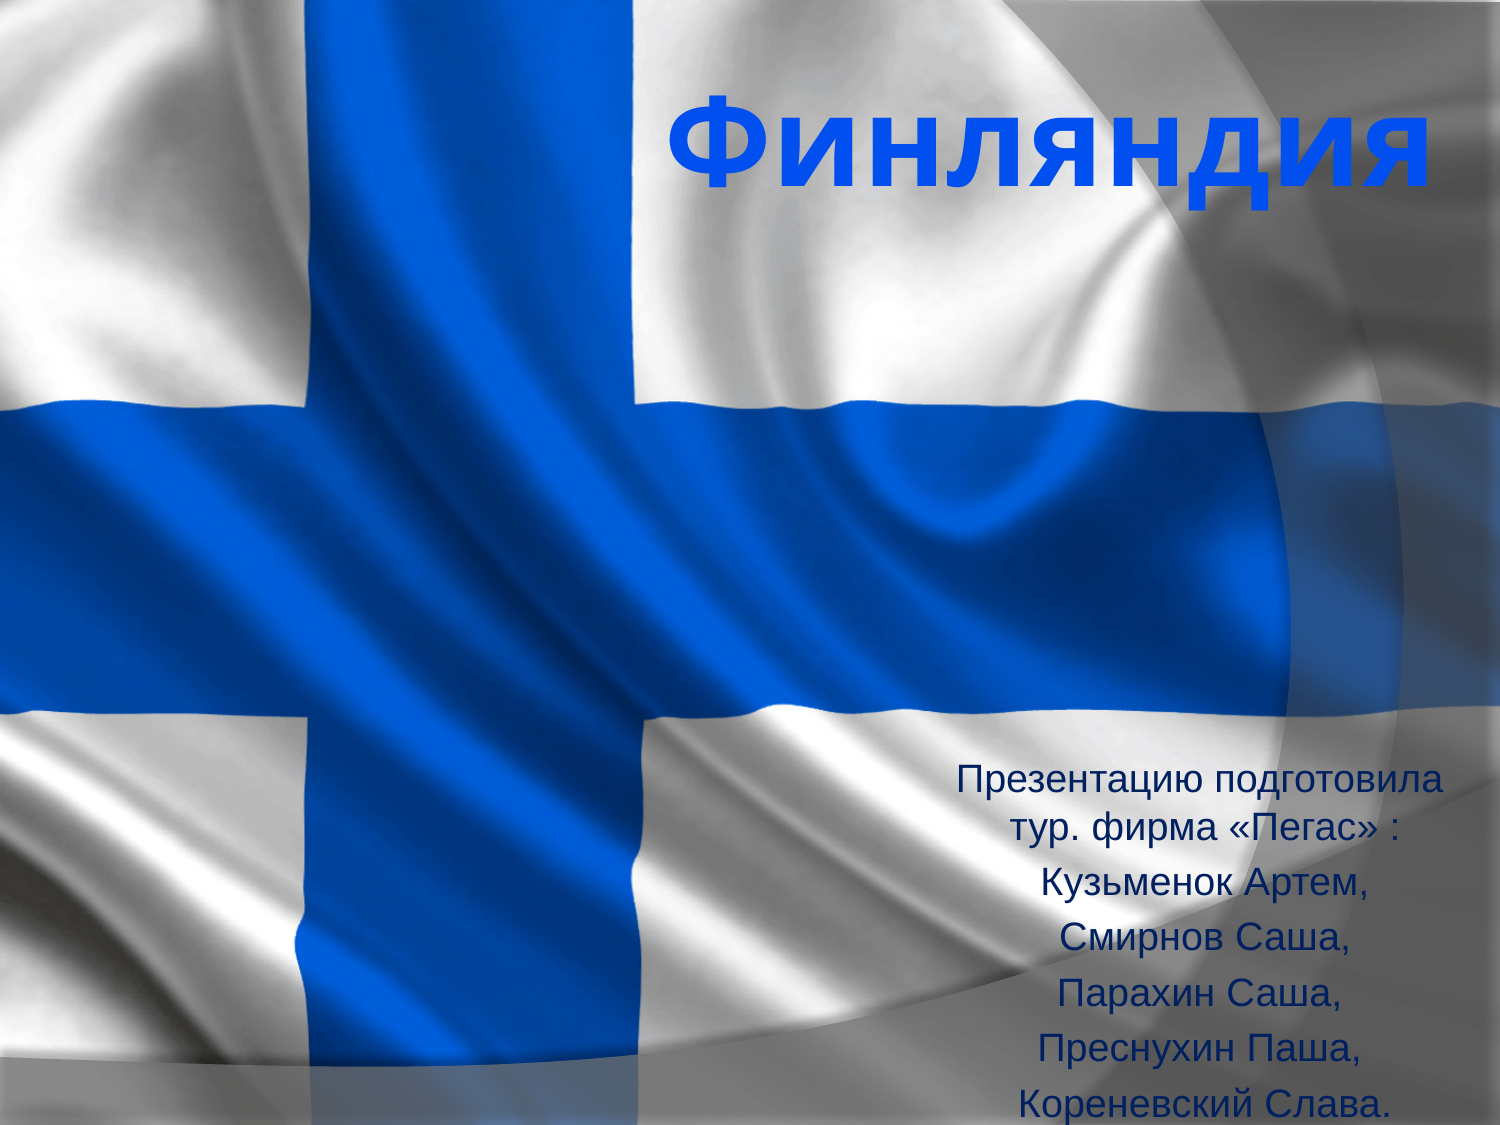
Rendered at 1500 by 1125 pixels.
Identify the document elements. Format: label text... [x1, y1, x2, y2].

title Финляндия [419, 54, 1500, 232]
subtitle Презентацию подготовила тур. фирма «Пегас» : Кузьменок Артем, Смирнов Саша, Парахин Саша, Преснухин Паша, Кореневский Слава. [903, 751, 1500, 1125]
picture [0, 0, 1291, 1066]
